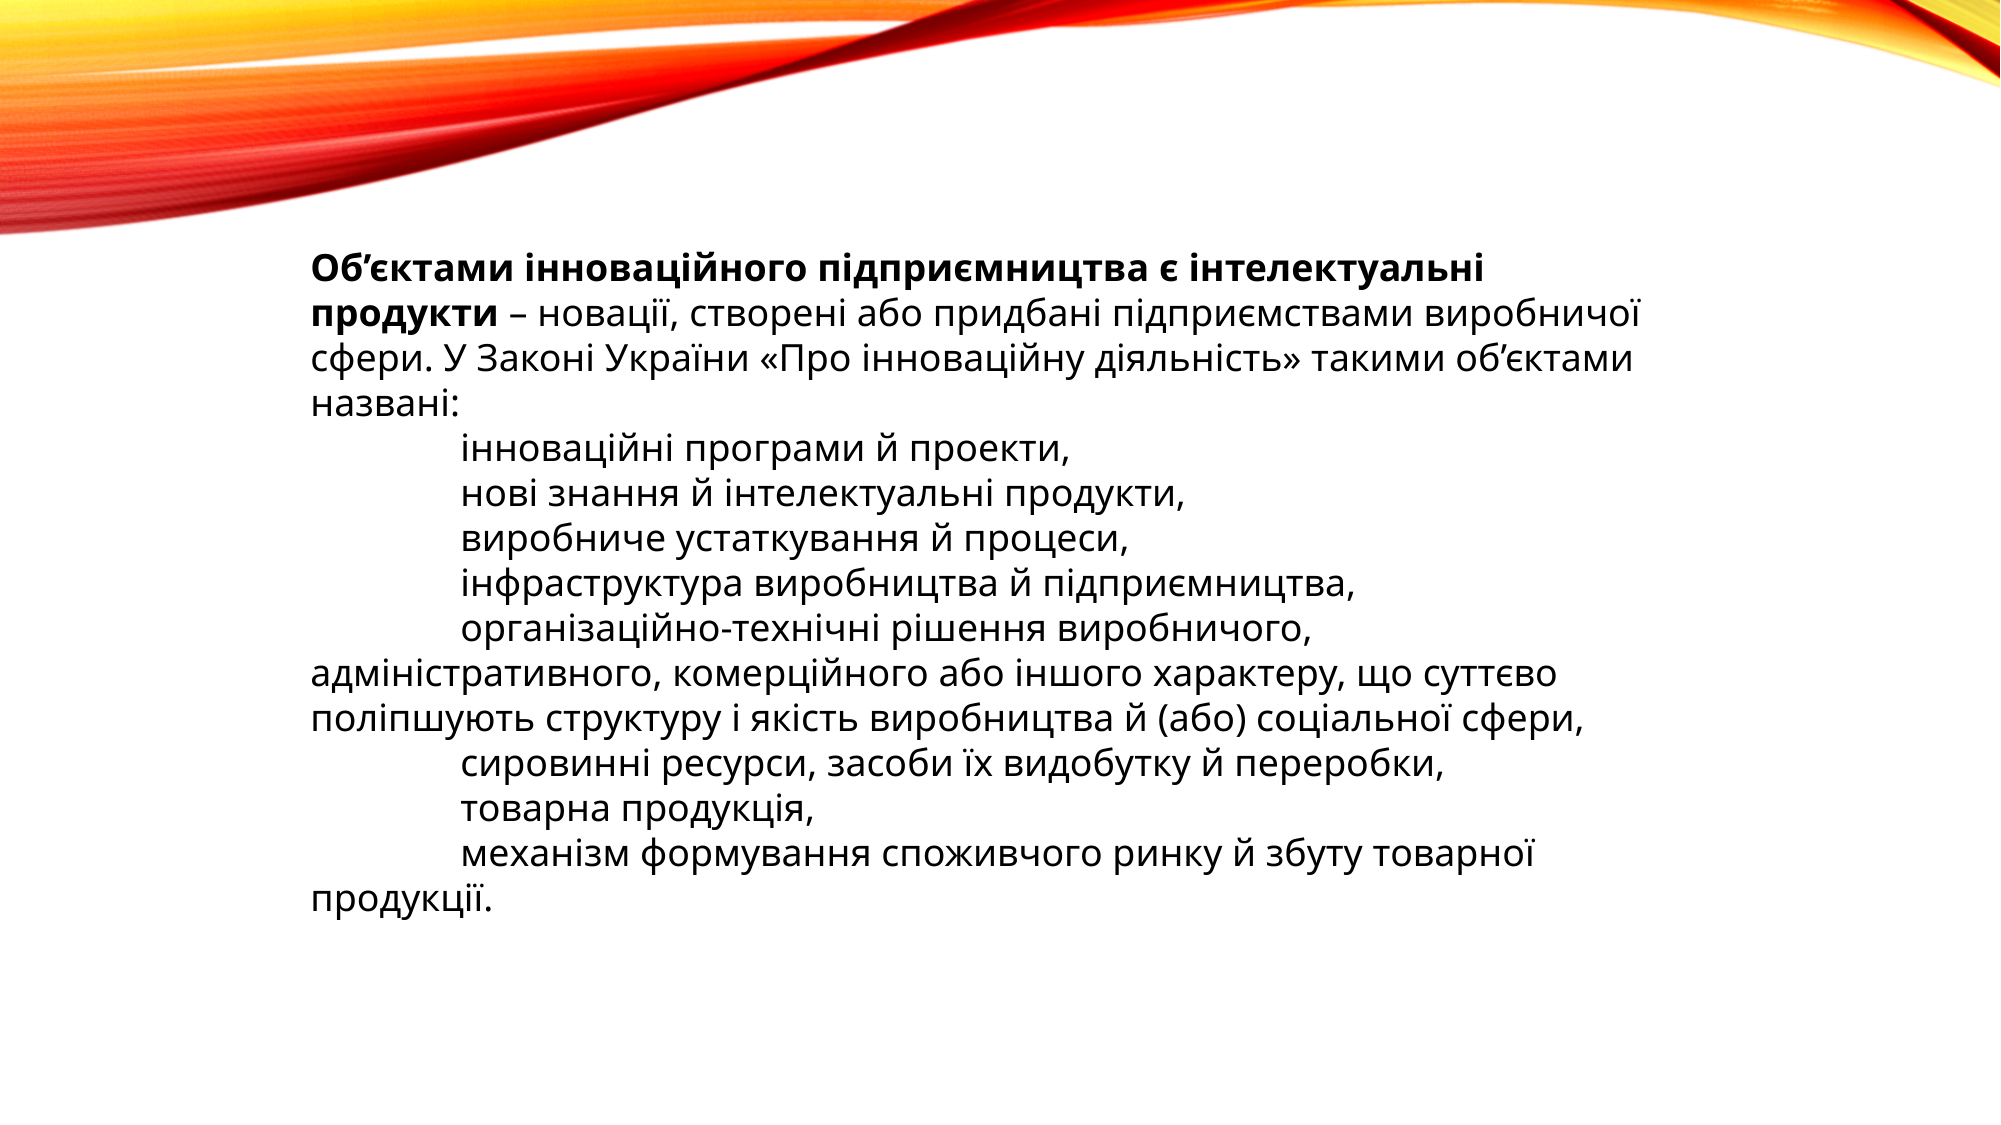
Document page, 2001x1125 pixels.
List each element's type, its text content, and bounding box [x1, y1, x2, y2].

picture [0, 0, 2000, 237]
text_box Об’єктами інноваційного підприємництва є інтелектуальні продукти – новації, створені або придбані підприємствами виробничої сфери. У Законі України «Про інноваційну діяльність» такими об’єктами названі: інноваційні програми й проекти, нові знання й інтелектуальні продукти, виробниче устаткування й процеси, інфраструктура виробництва й підприємництва, організаційно-технічні рішення виробничого, адміністративного, комерційного або іншого характеру, що суттєво поліпшують структуру і якість виробництва й (або) соціальної сфери, сировинні ресурси, засоби їх видобутку й переробки, товарна продукція, механізм формування споживчого ринку й збуту товарної продукції. [295, 236, 1663, 927]
